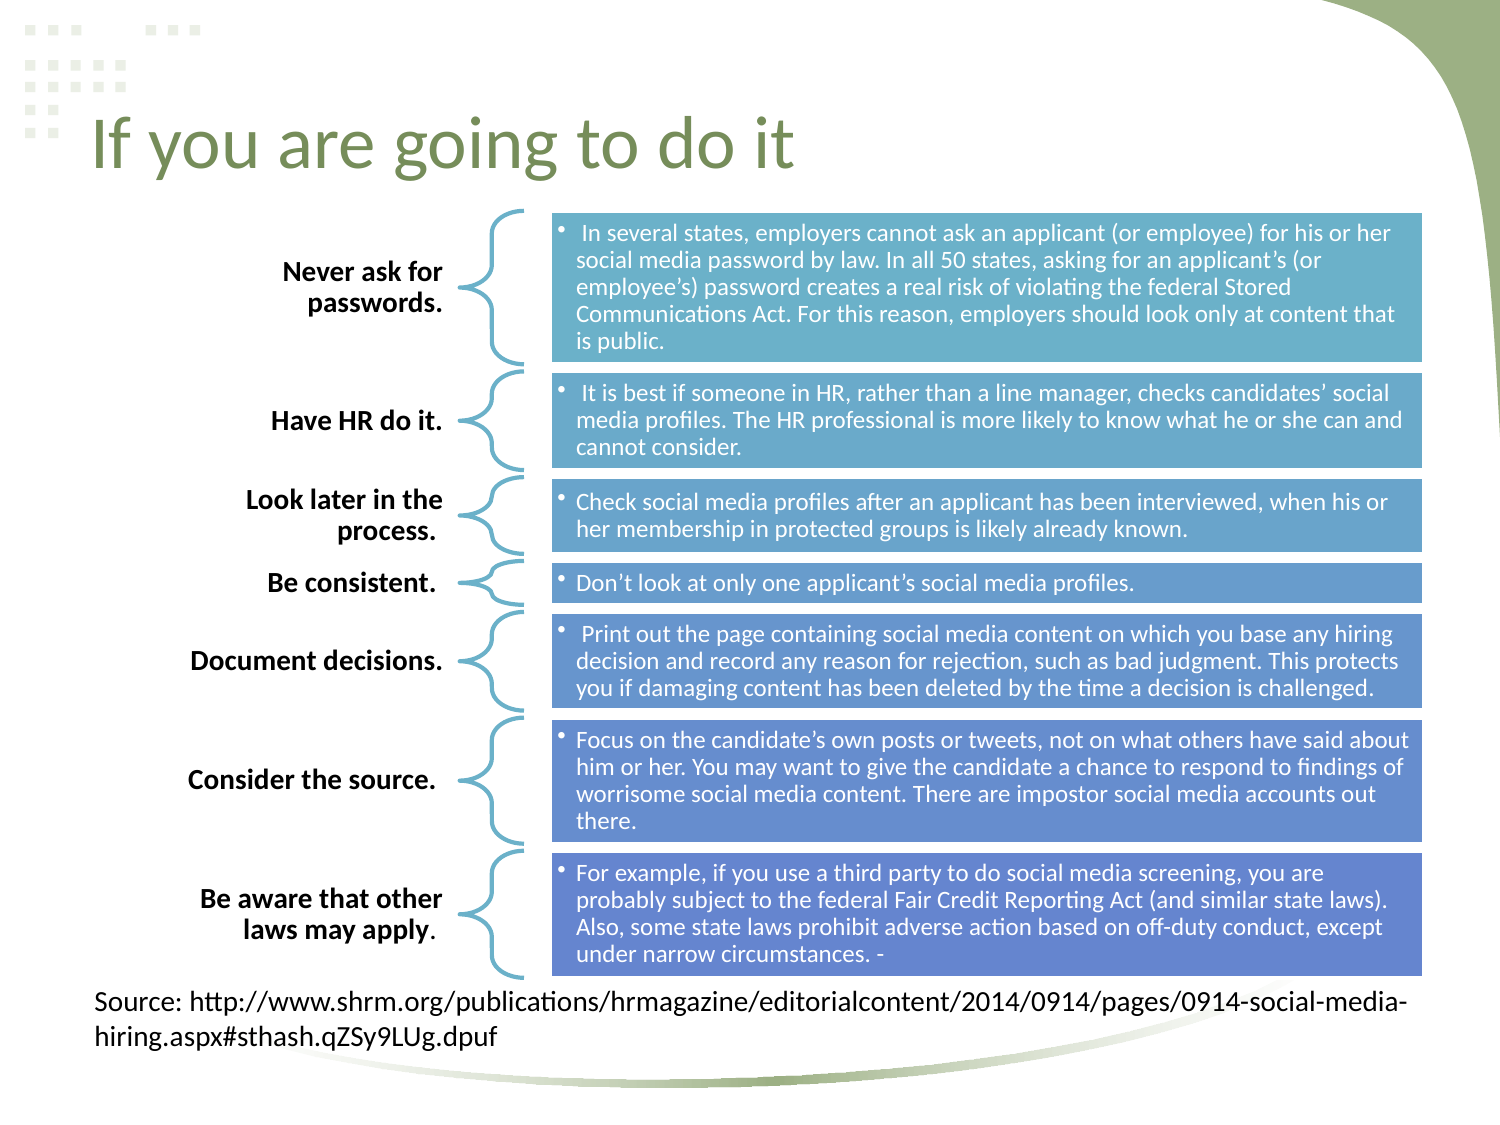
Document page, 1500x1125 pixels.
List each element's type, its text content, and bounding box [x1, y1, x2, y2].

text_box Source: http://www.shrm.org/publications/hrmagazine/editorialcontent/2014/0914/pages/0914-social-media-hiring.aspx#sthash.qZSy9LUg.dpuf [79, 974, 1455, 1060]
title If you are going to do it [75, 45, 1425, 233]
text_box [137, 199, 1426, 989]
